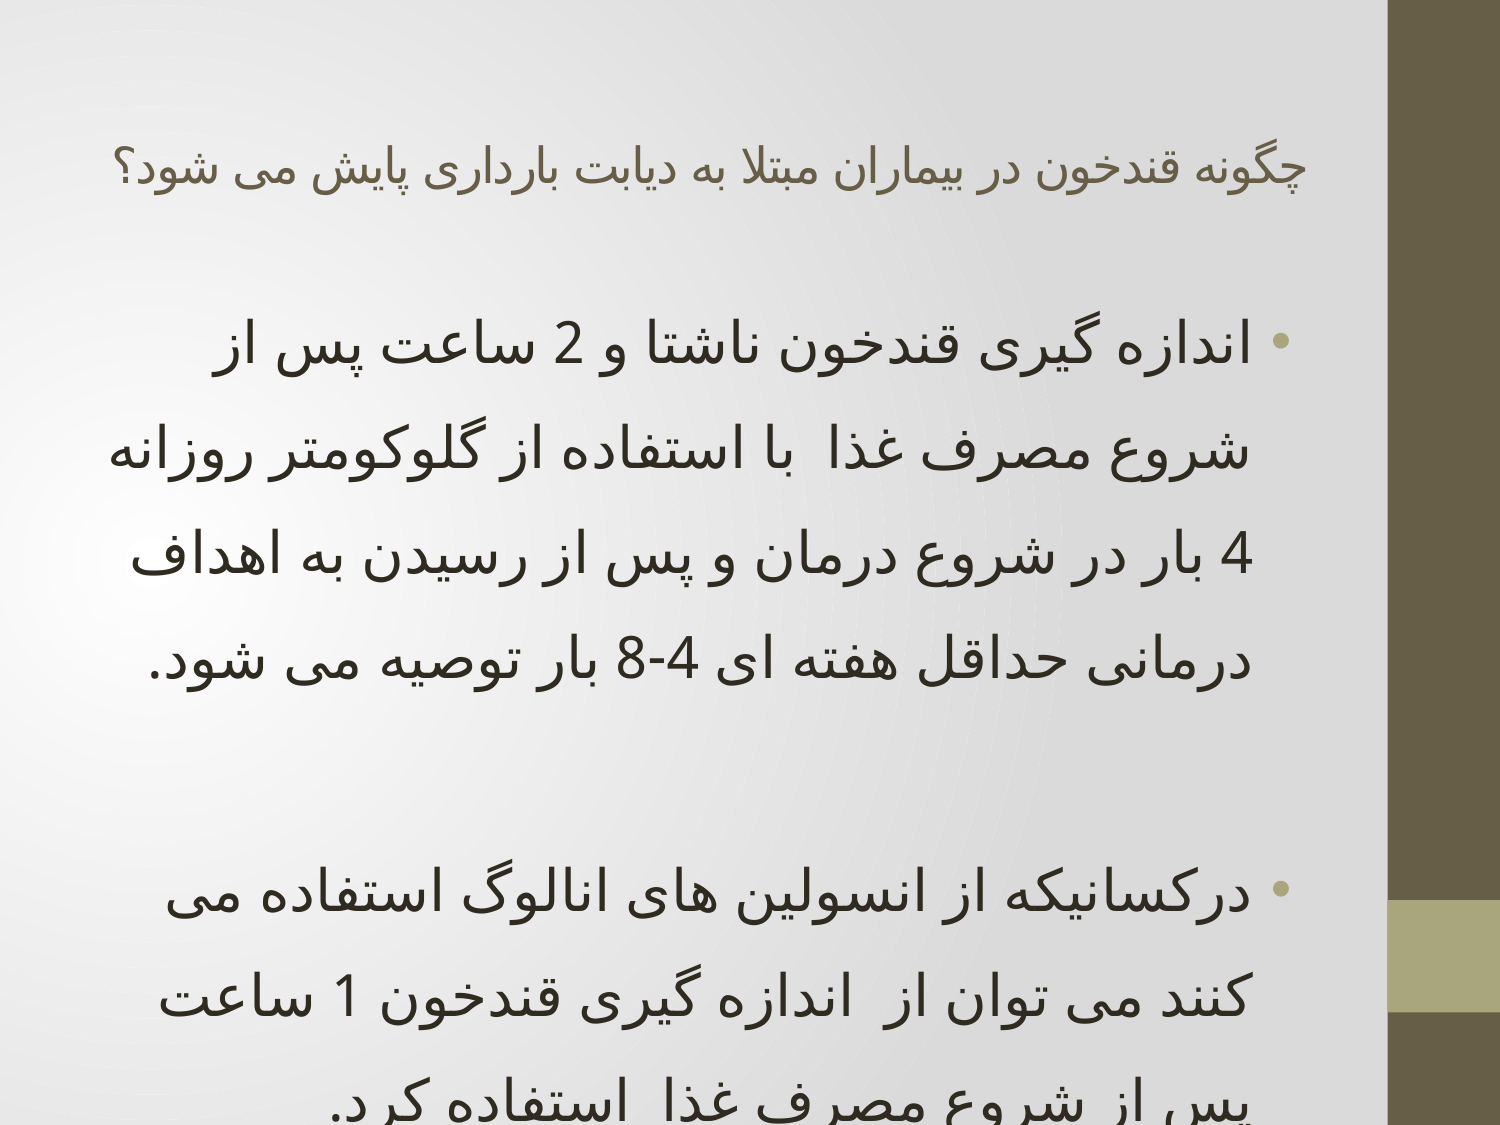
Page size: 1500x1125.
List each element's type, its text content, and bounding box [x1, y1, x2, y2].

list اندازه گیری قندخون ناشتا و 2 ساعت پس از شروع مصرف غذا با استفاده از گلوکومتر روزانه 4 بار در شروع درمان و پس از رسیدن به اهداف درمانی حداقل هفته ای 4-8 بار توصیه می شود. درکسانیکه از انسولین های انالوگ استفاده می کنند می توان از اندازه گیری قندخون 1 ساعت پس از شروع مصرف غذا استفاده کرد. [75, 262, 1325, 1125]
title چگونه قندخون در بیماران مبتلا به دیابت بارداری پایش می شود؟ [75, 99, 1325, 262]
